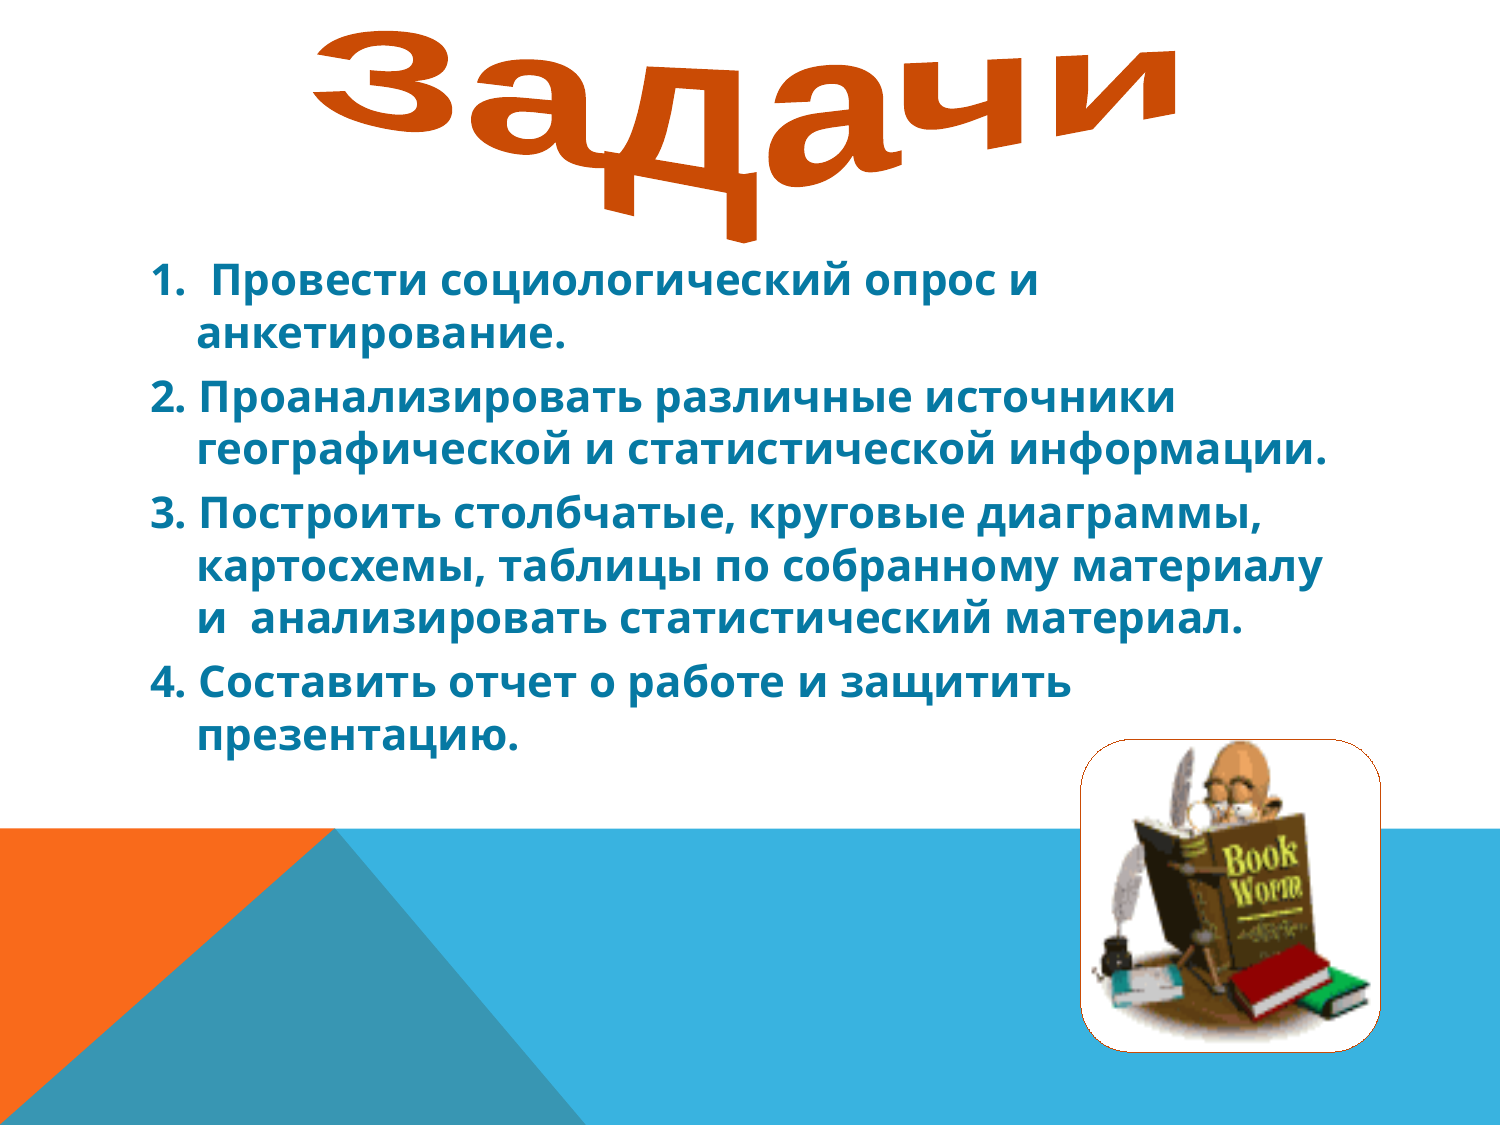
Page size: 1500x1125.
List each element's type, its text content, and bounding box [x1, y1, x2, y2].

picture [1080, 739, 1381, 1053]
list 1. Провести социологический опрос и анкетирование. 2. Проанализировать различные источники географической и статистической информации. 3. Построить столбчатые, круговые диаграммы, картосхемы, таблицы по собранному материалу и анализировать статистический материал. 4. Составить отчет о работе и защитить презентацию. [135, 180, 1369, 846]
